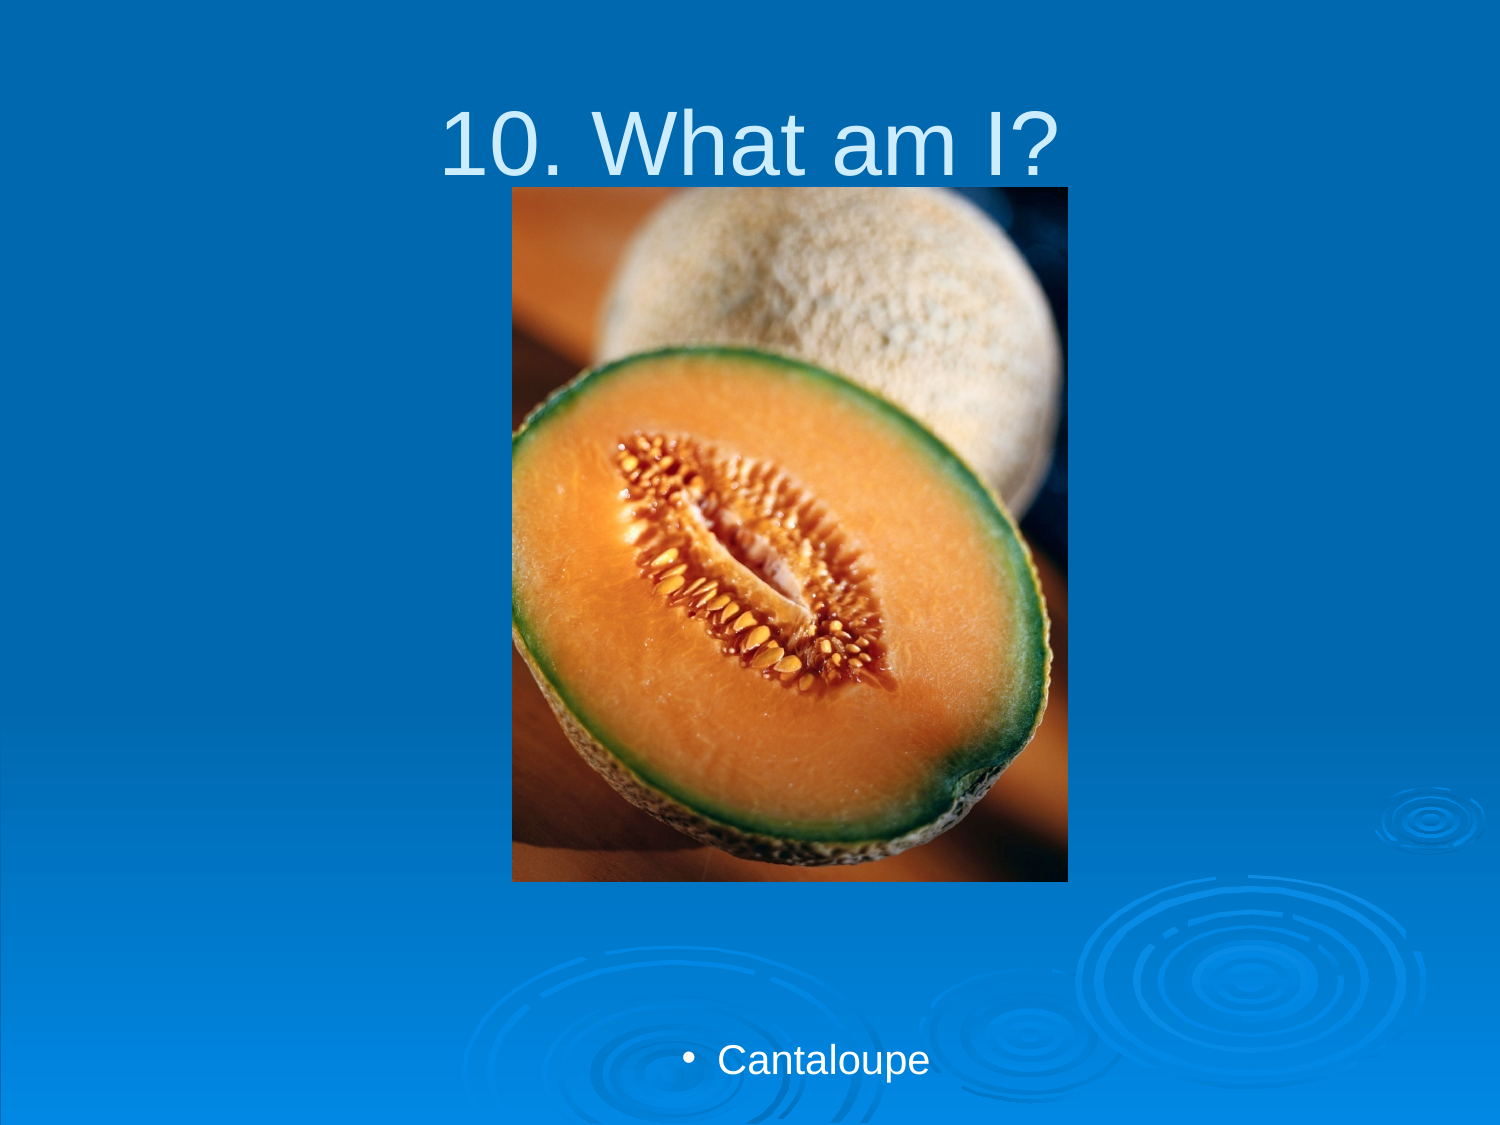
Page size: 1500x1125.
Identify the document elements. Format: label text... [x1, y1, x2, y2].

title 10. What am I? [74, 45, 1426, 233]
text_box Cantaloupe [450, 1025, 1163, 1090]
picture [512, 187, 1069, 883]
